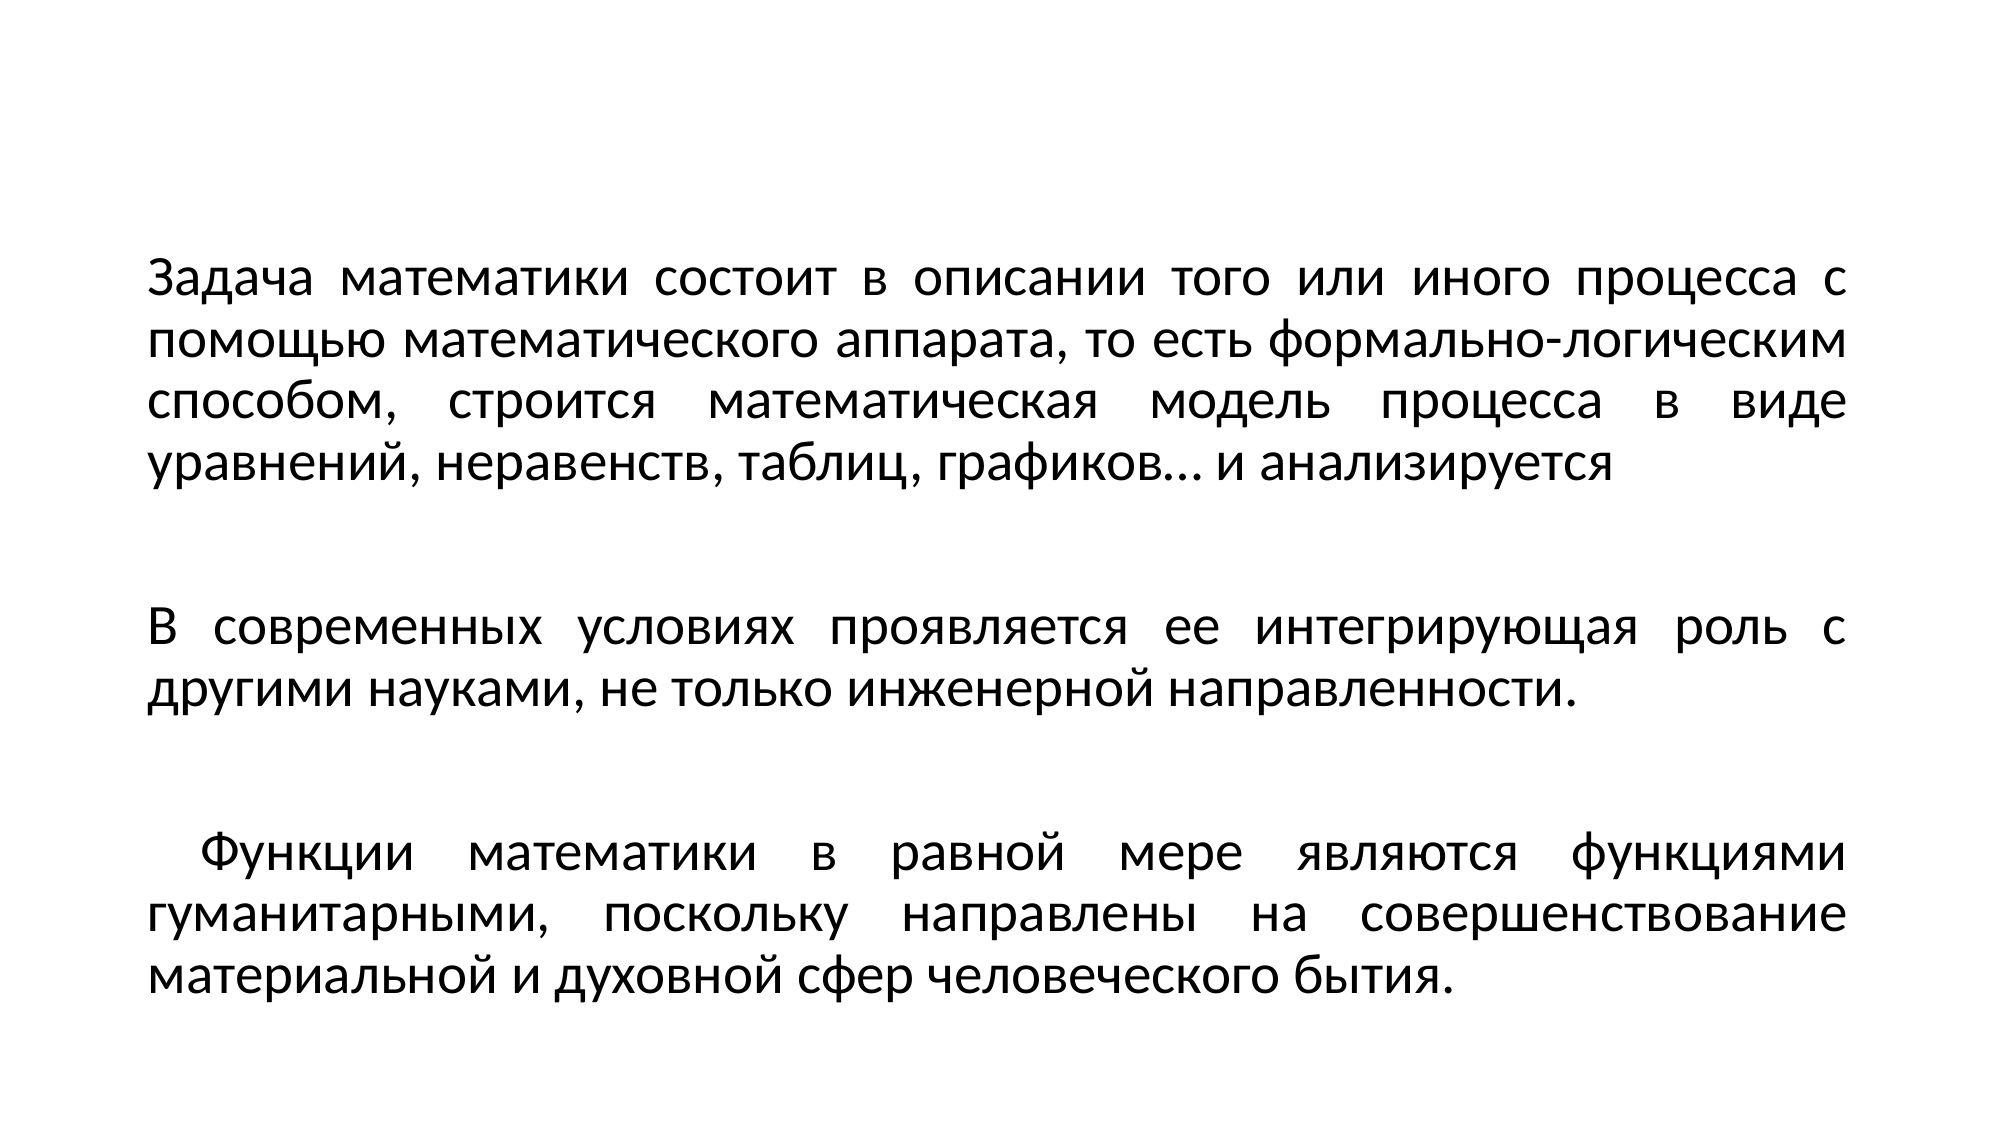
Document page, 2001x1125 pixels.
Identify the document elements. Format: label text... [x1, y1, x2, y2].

list Задача математики состоит в описании того или иного процесса с помощью математического аппарата, то есть формально-логическим способом, строится математическая модель процесса в виде уравнений, неравенств, таблиц, графиков… и анализируется В современных условиях проявляется ее интегрирующая роль с другими науками, не только инженерной направленности. Функции математики в равной мере являются функциями гуманитарными, поскольку направлены на совершенствование материальной и духовной сфер человеческого бытия. [132, 239, 1863, 1014]
